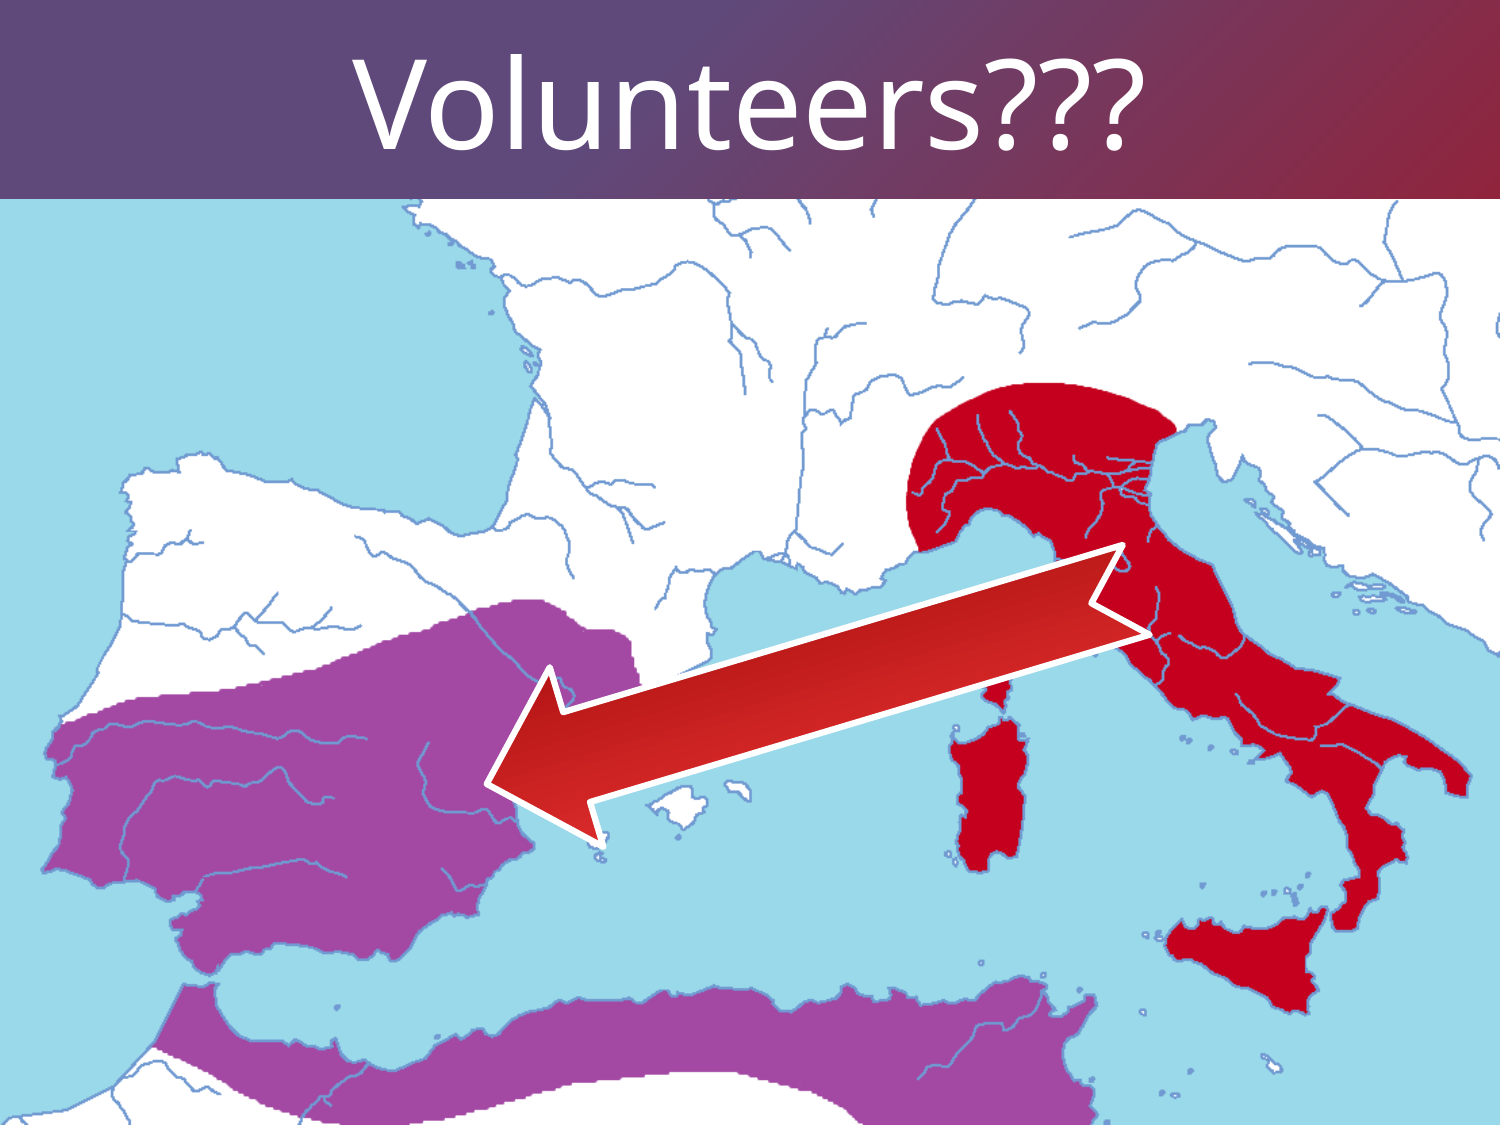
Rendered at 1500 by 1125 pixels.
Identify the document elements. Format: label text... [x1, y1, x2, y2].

title Volunteers??? [0, 0, 1500, 198]
picture [0, 198, 1500, 1125]
